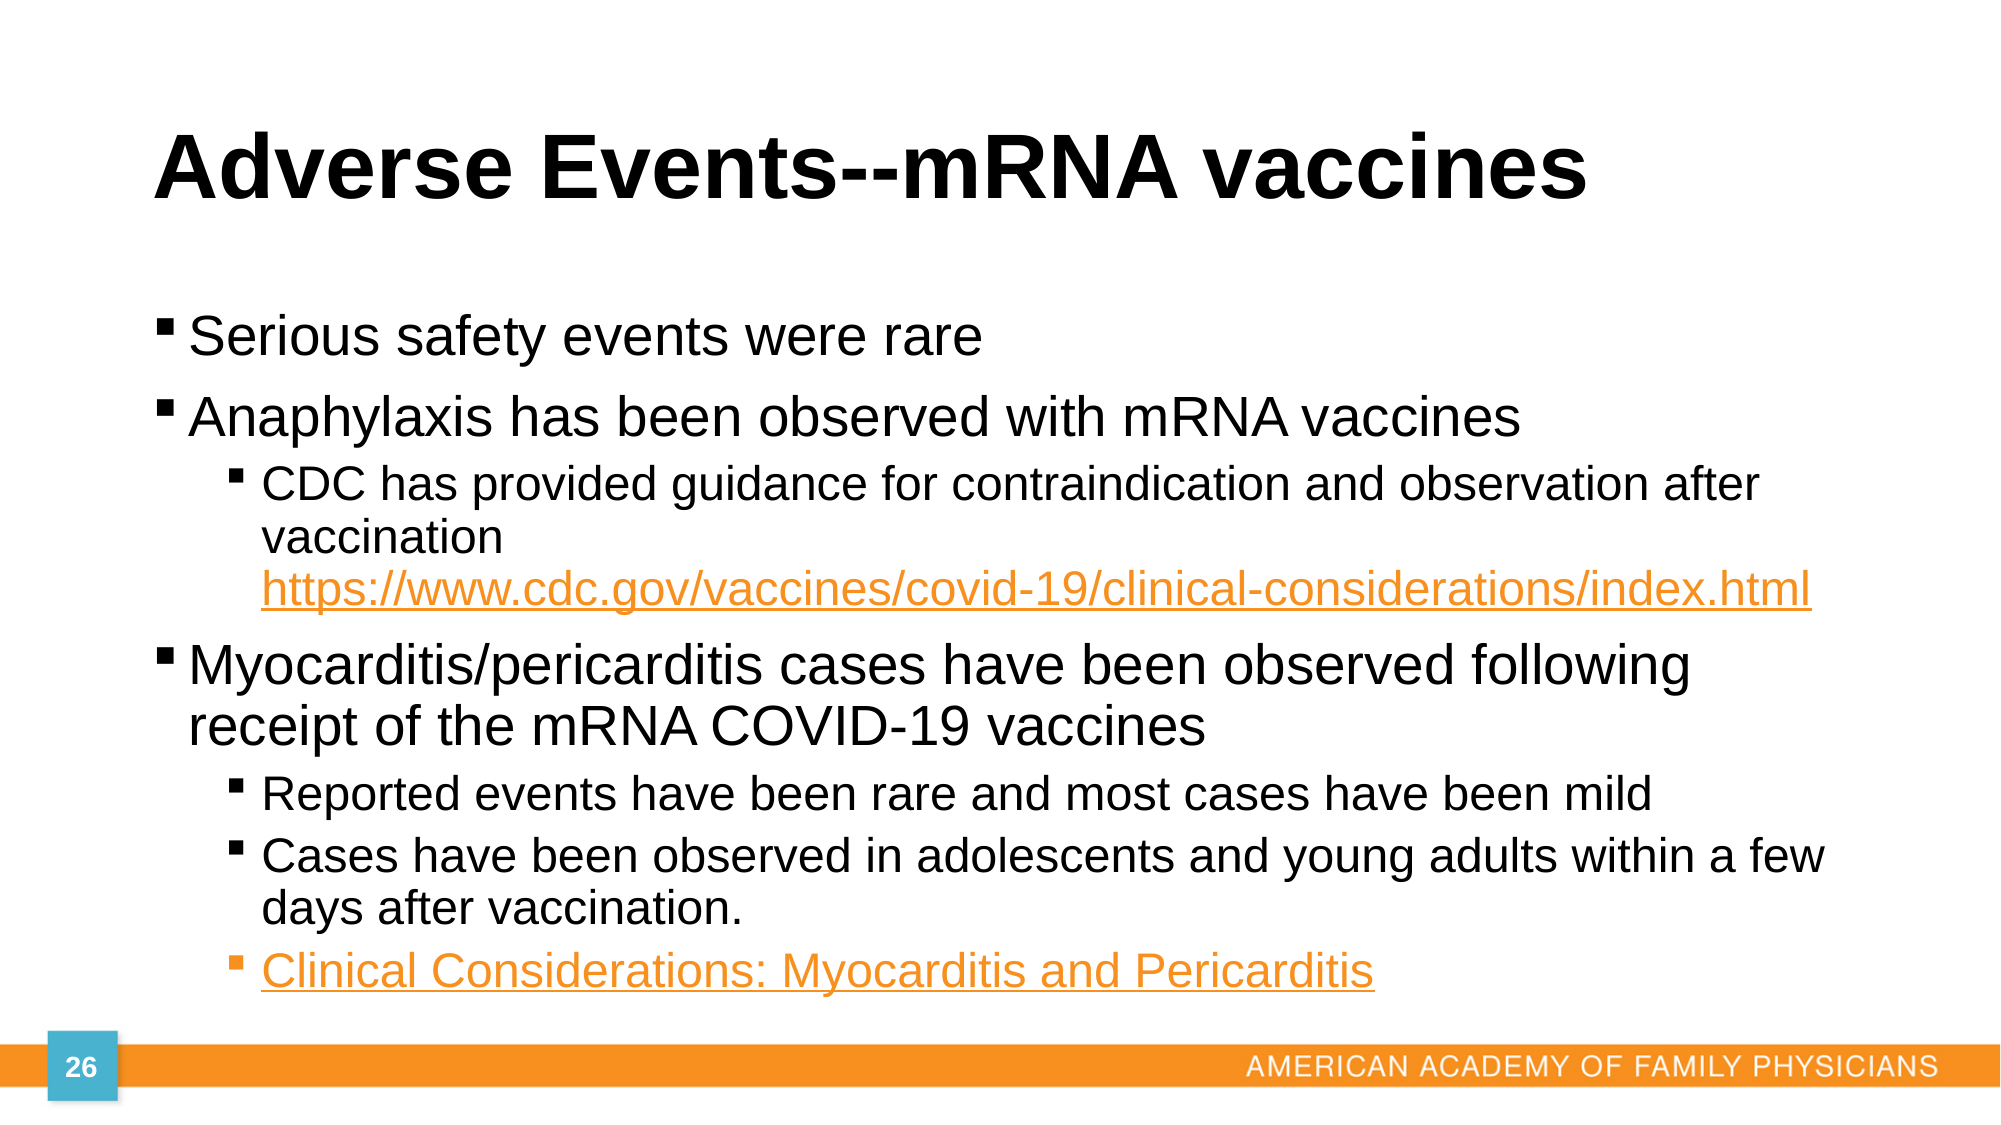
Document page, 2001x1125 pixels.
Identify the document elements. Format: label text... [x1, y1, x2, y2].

title Adverse Events--mRNA vaccines [137, 59, 1863, 278]
picture [0, 0, 2001, 1125]
list Serious safety events were rare Anaphylaxis has been observed with mRNA vaccines CDC has provided guidance for contraindication and observation after vaccination https://www.cdc.gov/vaccines/covid-19/clinical-considerations/index.html Myocarditis/pericarditis cases have been observed following receipt of the mRNA COVID-19 vaccines Reported events have been rare and most cases have been mild Cases have been observed in adolescents and young adults within a few days after vaccination. Clinical Considerations: Myocarditis and Pericarditis [137, 299, 1863, 1014]
slide_number 26 [48, 1032, 115, 1100]
